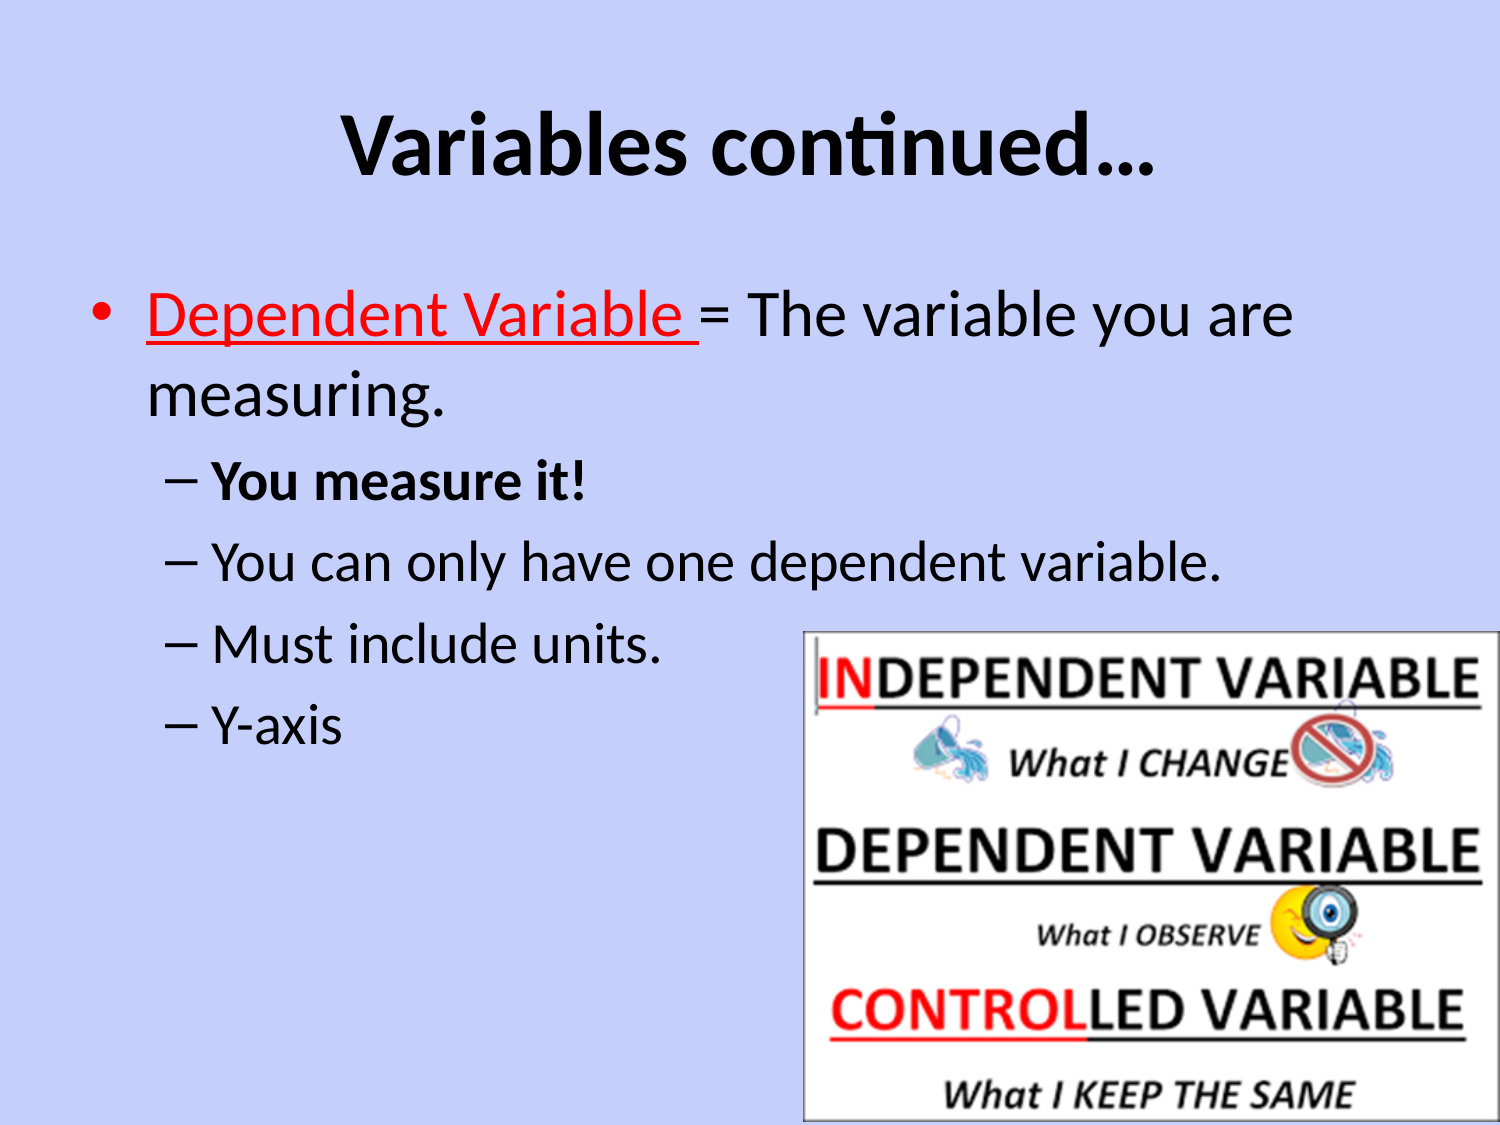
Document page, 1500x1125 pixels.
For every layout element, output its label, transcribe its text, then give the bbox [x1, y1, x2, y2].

list Dependent Variable = The variable you are measuring. You measure it! You can only have one dependent variable. Must include units. Y-axis [75, 262, 1425, 1005]
picture [802, 630, 1500, 1123]
title Variables continued… [75, 45, 1425, 233]
